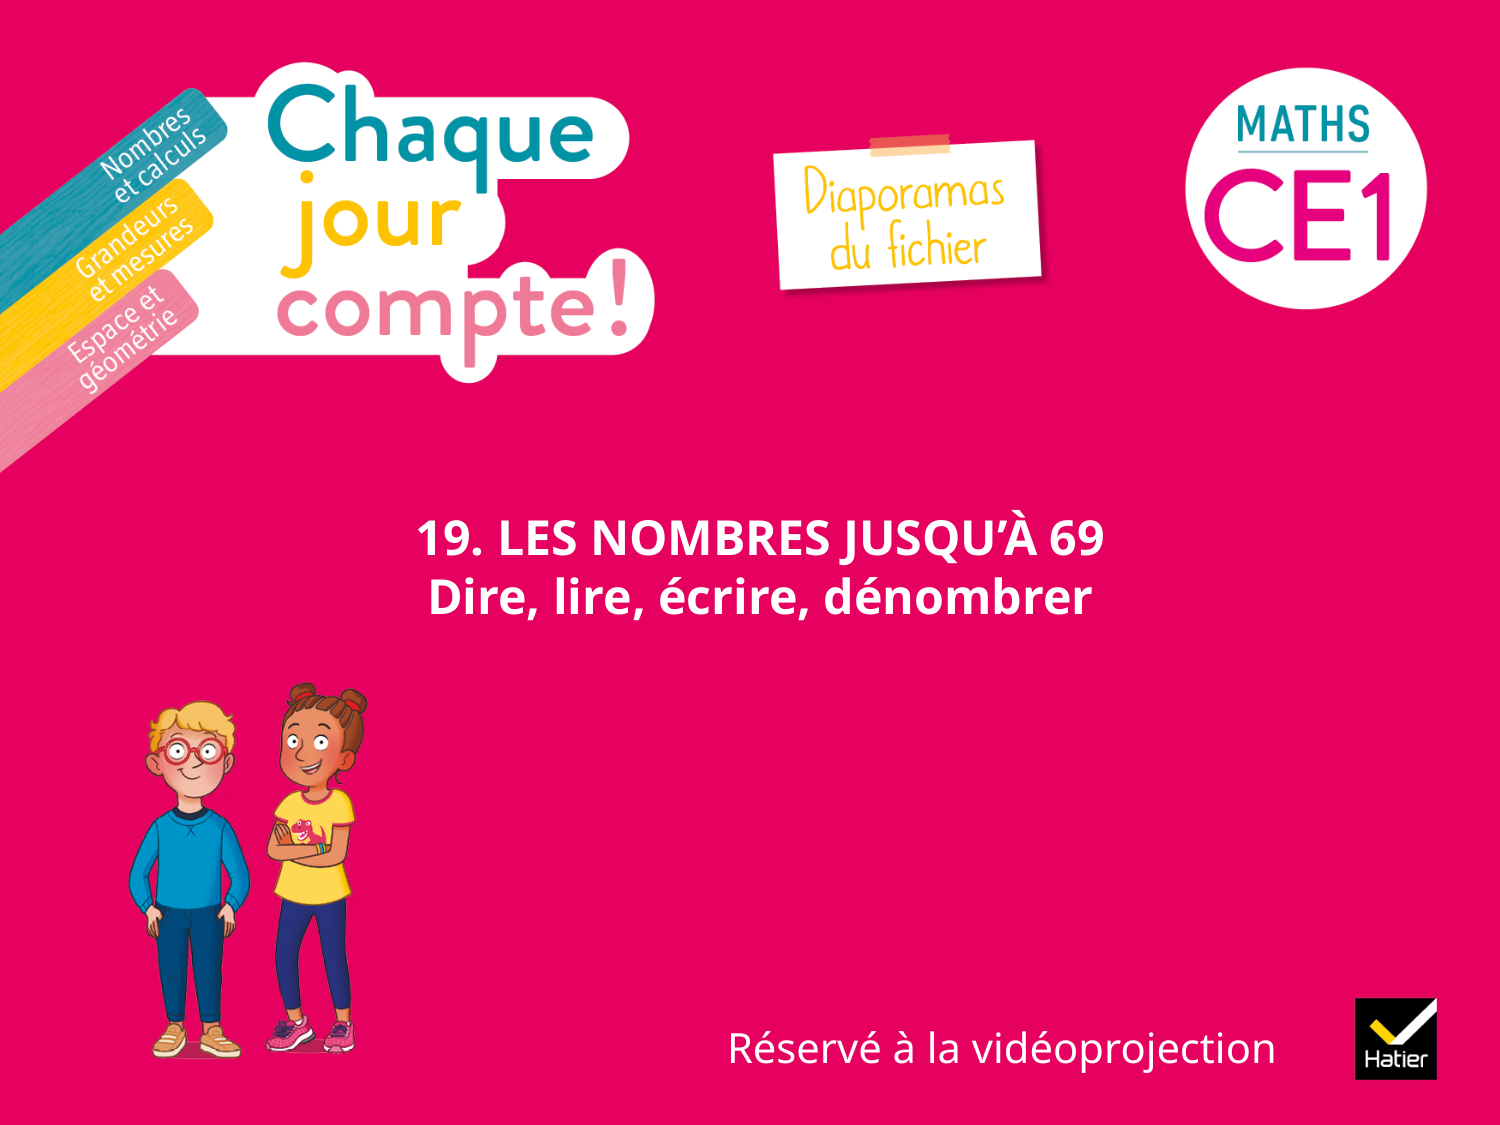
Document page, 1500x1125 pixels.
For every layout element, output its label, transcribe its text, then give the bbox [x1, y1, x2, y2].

picture [0, 0, 1500, 1125]
title 19. LES NOMBRES JUSQU’À 69 Dire, lire, écrire, dénombrer [121, 497, 1401, 702]
